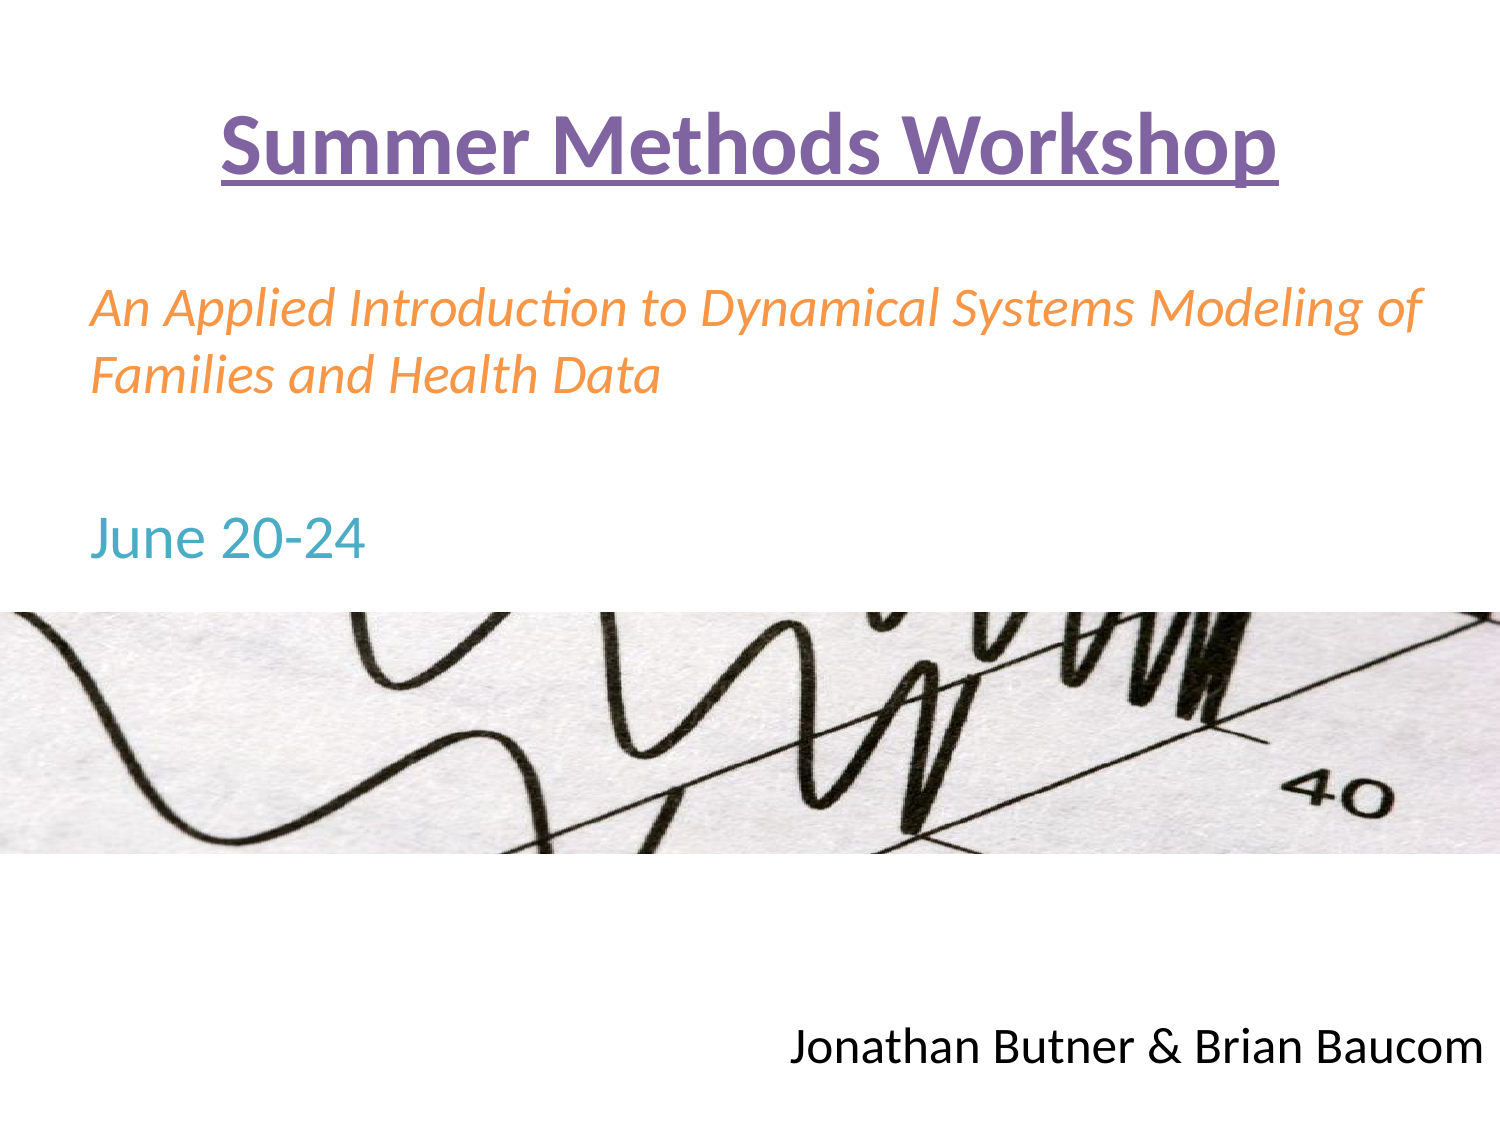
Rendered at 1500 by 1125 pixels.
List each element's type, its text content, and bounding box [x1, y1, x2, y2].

list An Applied Introduction to Dynamical Systems Modeling of Families and Health Data June 20-24 Jonathan Butner & Brian Baucom [75, 862, 1500, 1088]
title Summer Methods Workshop [75, 45, 1425, 233]
list An Applied Introduction to Dynamical Systems Modeling of Families and Health Data June 20-24 Jonathan Butner & Brian Baucom [75, 262, 1500, 611]
picture [0, 612, 1500, 854]
